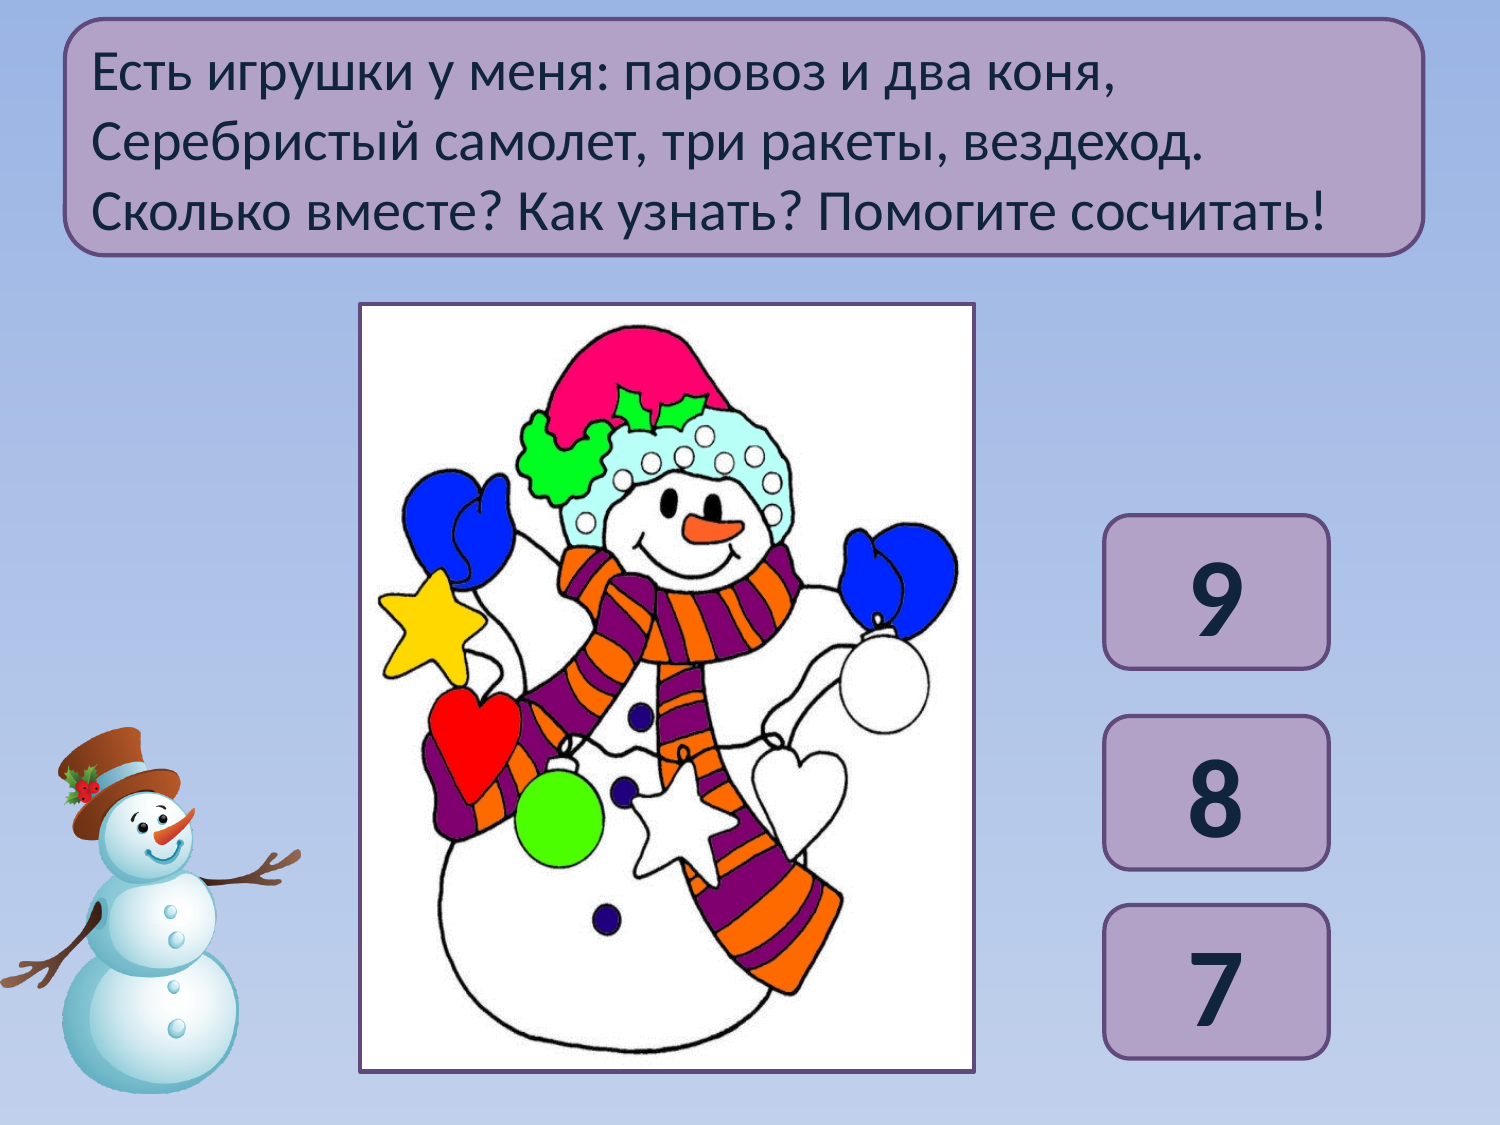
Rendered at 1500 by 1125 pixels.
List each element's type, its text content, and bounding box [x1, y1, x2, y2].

text_box 9 [1102, 513, 1331, 671]
text_box 8 [1102, 713, 1331, 872]
text_box [358, 302, 976, 1074]
text_box Есть игрушки у меня: паровоз и два коня, Серебристый самолет, три ракеты, вездеход. Сколько вместе? Как узнать? Помогите сосчитать! [62, 16, 1426, 258]
text_box 7 [1102, 902, 1331, 1061]
picture [0, 727, 301, 1094]
